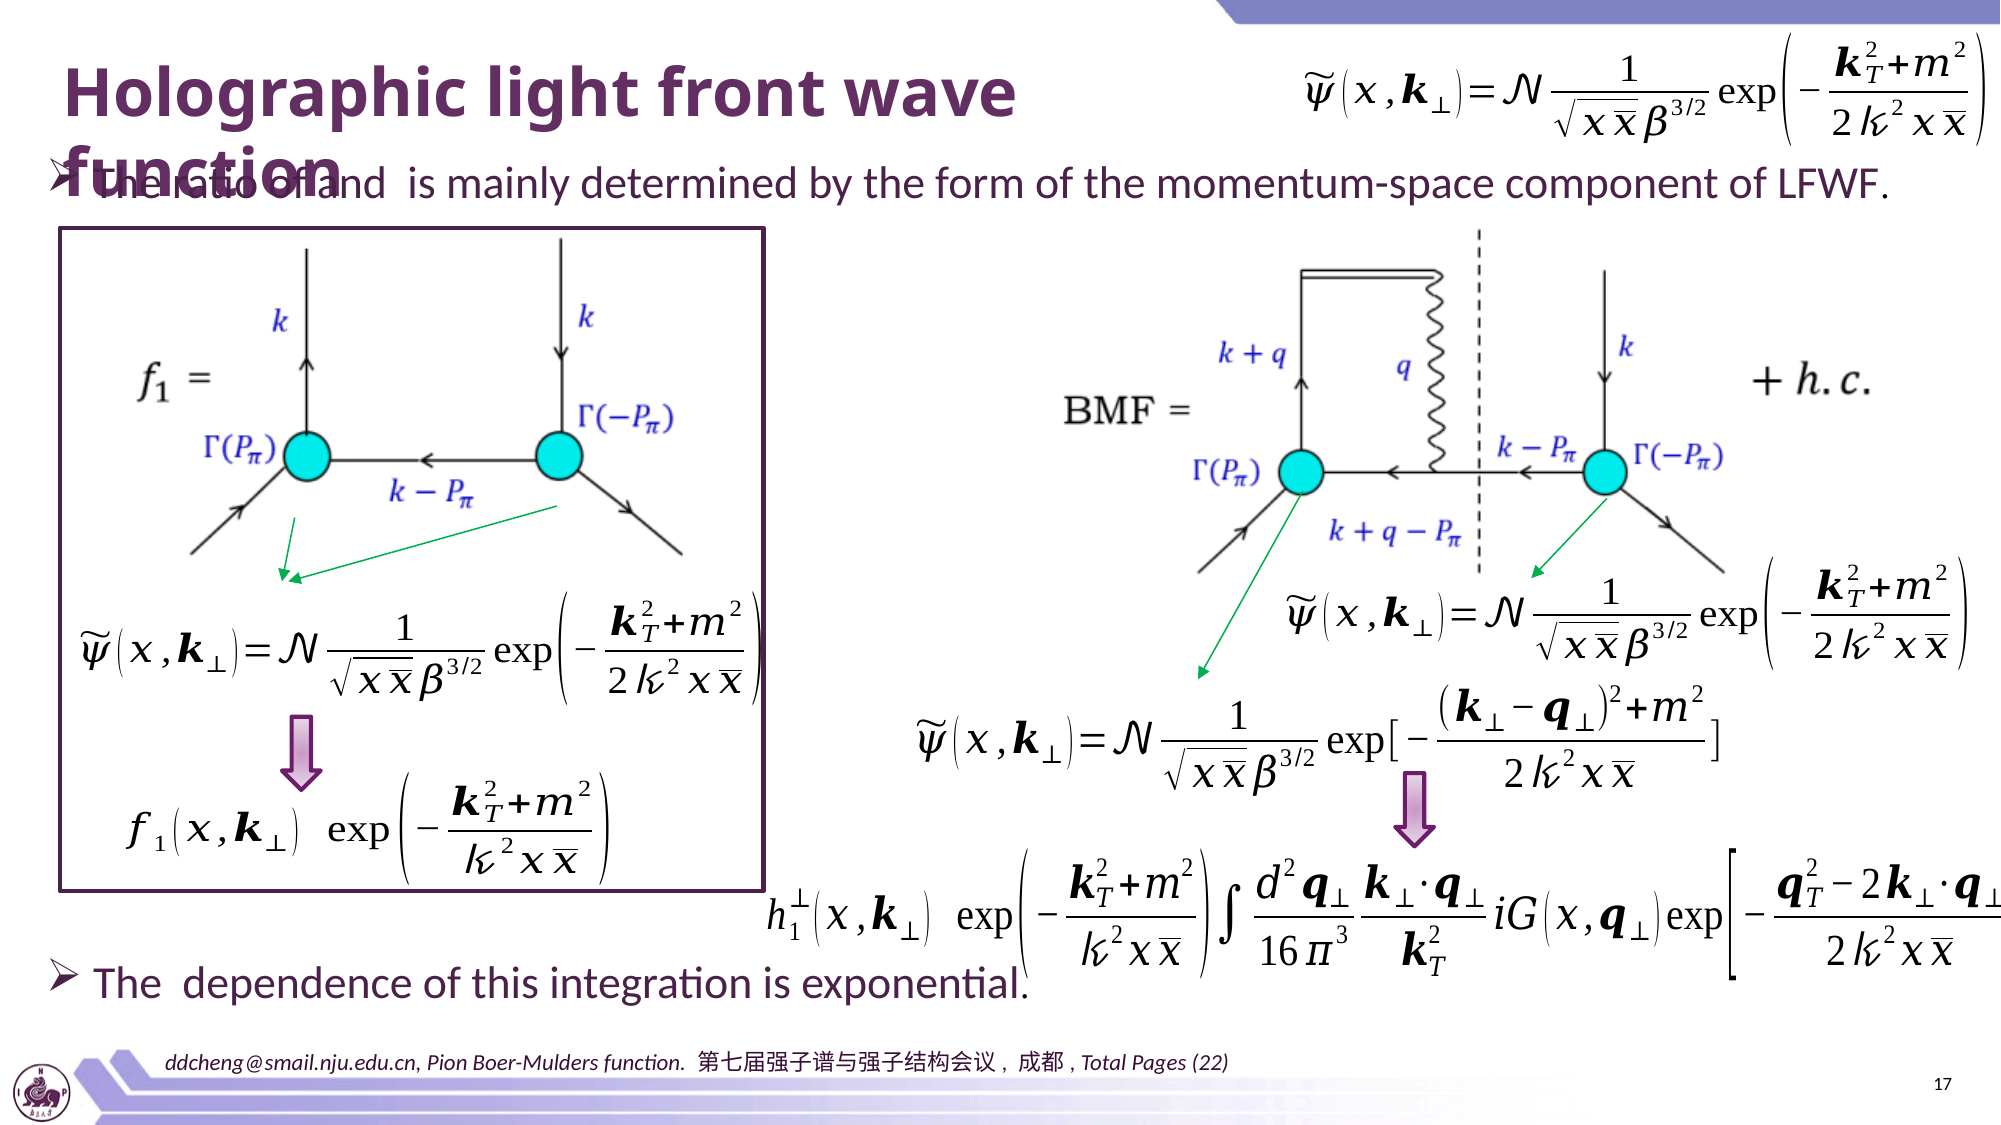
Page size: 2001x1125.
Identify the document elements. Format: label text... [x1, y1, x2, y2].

text_box [58, 226, 766, 893]
picture [122, 227, 700, 569]
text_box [1197, 490, 1303, 680]
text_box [1531, 498, 1608, 579]
picture [0, 1042, 2000, 1125]
text_box Holographic light front wave function [47, 42, 1313, 217]
text_box [1393, 771, 1436, 849]
footer ddcheng@smail.nju.edu.cn, Pion Boer-Mulders function. 第七届强子谱与强子结构会议, 成都, Total Pages (22) [149, 1040, 1450, 1079]
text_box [288, 505, 558, 582]
slide_number 17 [1883, 1064, 1968, 1125]
picture [1055, 223, 1883, 588]
picture [0, 0, 2000, 26]
